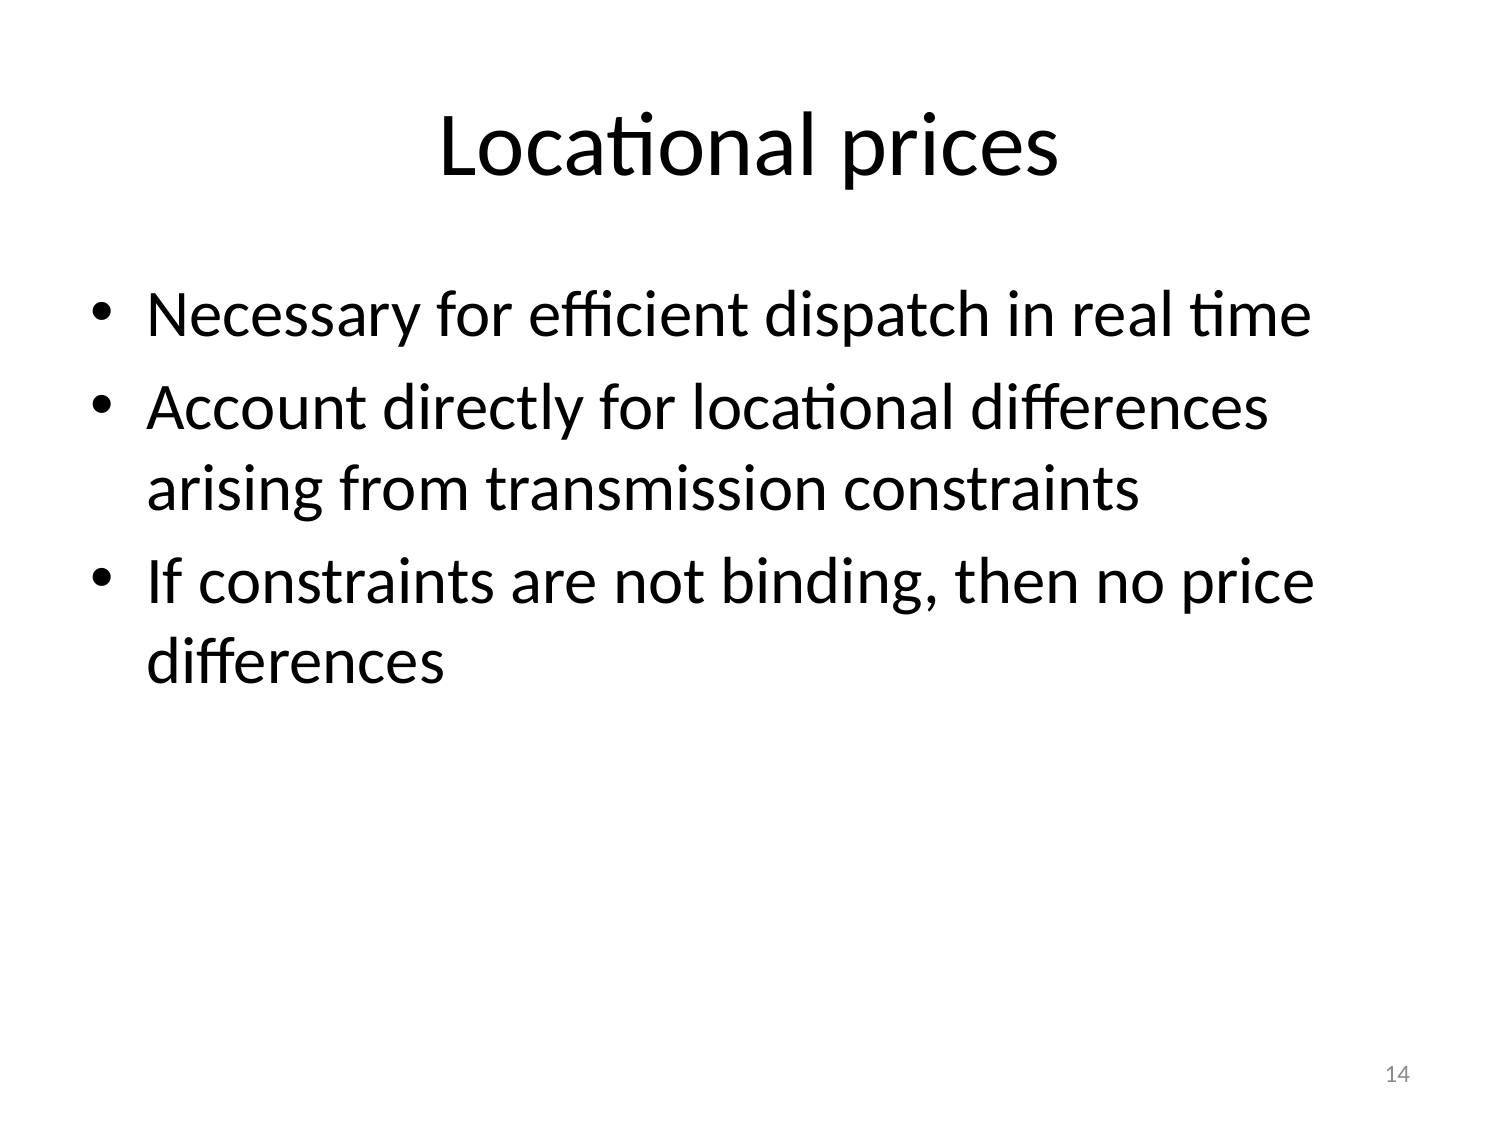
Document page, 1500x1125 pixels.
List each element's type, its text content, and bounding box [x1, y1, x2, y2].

slide_number 14 [1074, 1042, 1425, 1103]
title Locational prices [75, 45, 1425, 233]
list Necessary for efficient dispatch in real time Account directly for locational differences arising from transmission constraints If constraints are not binding, then no price differences [75, 262, 1425, 1005]
